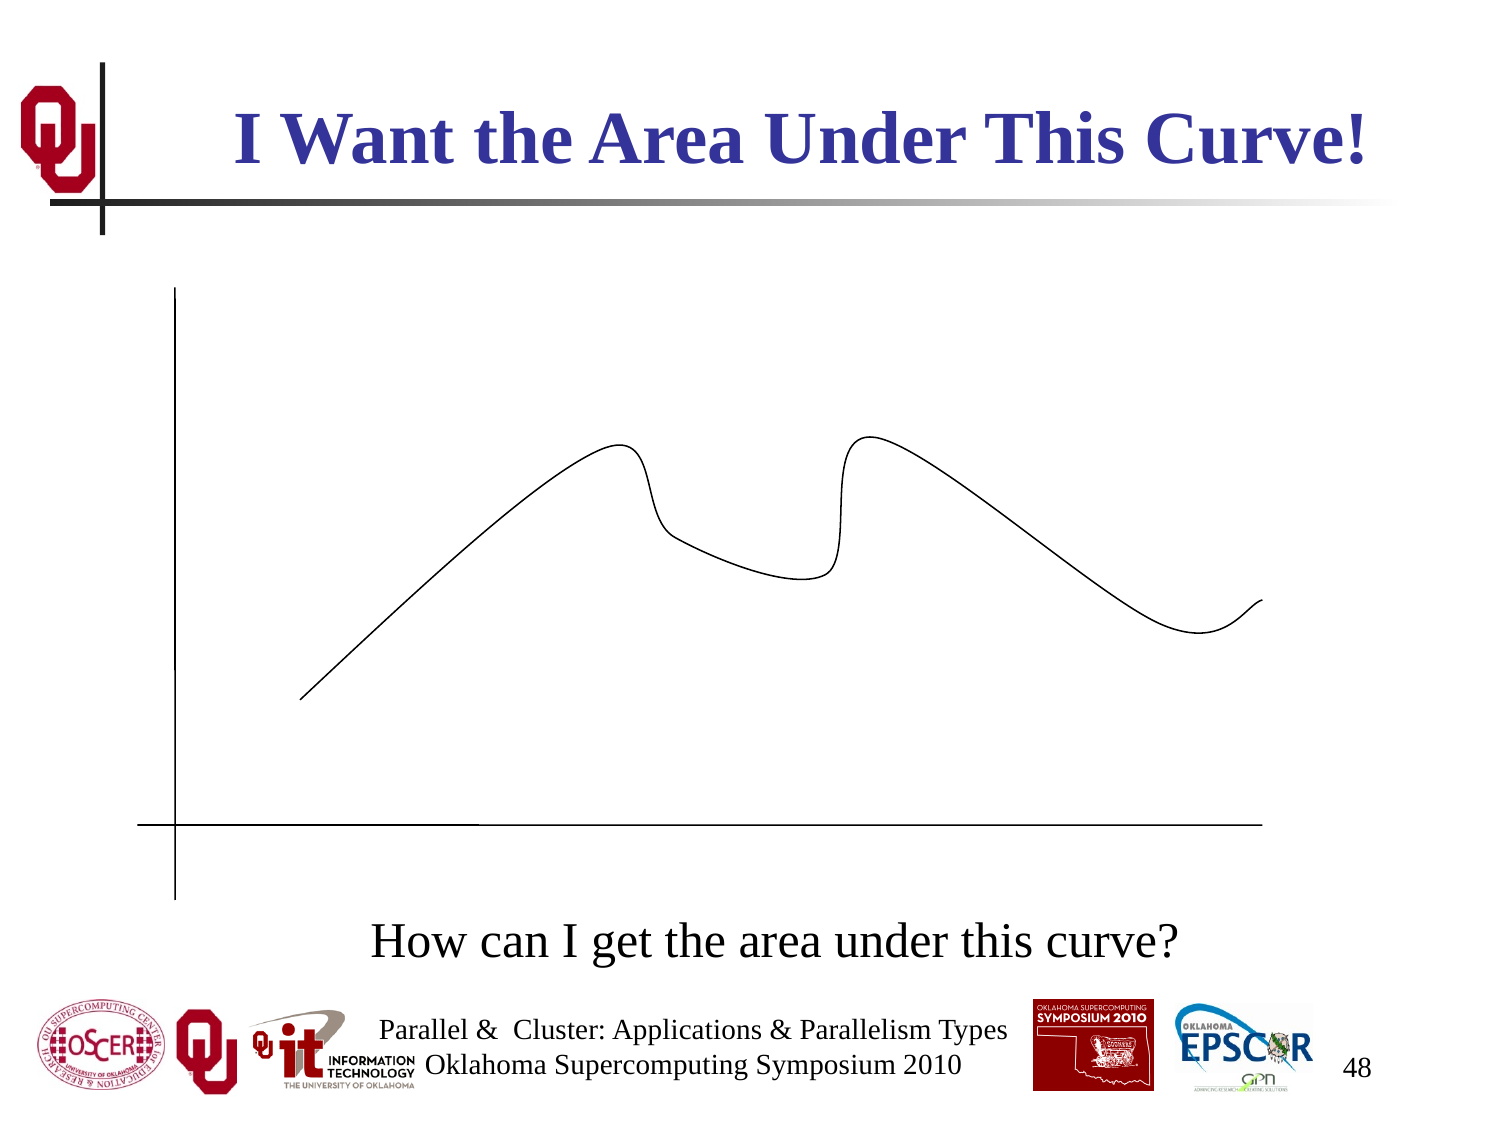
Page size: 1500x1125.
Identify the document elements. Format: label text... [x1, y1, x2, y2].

picture [174, 999, 425, 1099]
picture [18, 83, 97, 196]
picture [1188, 1011, 1216, 1015]
text_box [299, 436, 1263, 700]
picture [37, 999, 165, 1090]
text_box How can I get the area under this curve? [137, 899, 1413, 975]
footer Parallel & Cluster: Applications & Parallelism Types Oklahoma Supercomputing Symposium 2010 [237, 1012, 1151, 1088]
picture [1175, 1003, 1313, 1015]
title I Want the Area Under This Curve! [162, 74, 1442, 187]
picture [1187, 1091, 1294, 1098]
slide_number 48 [1174, 1015, 1388, 1091]
